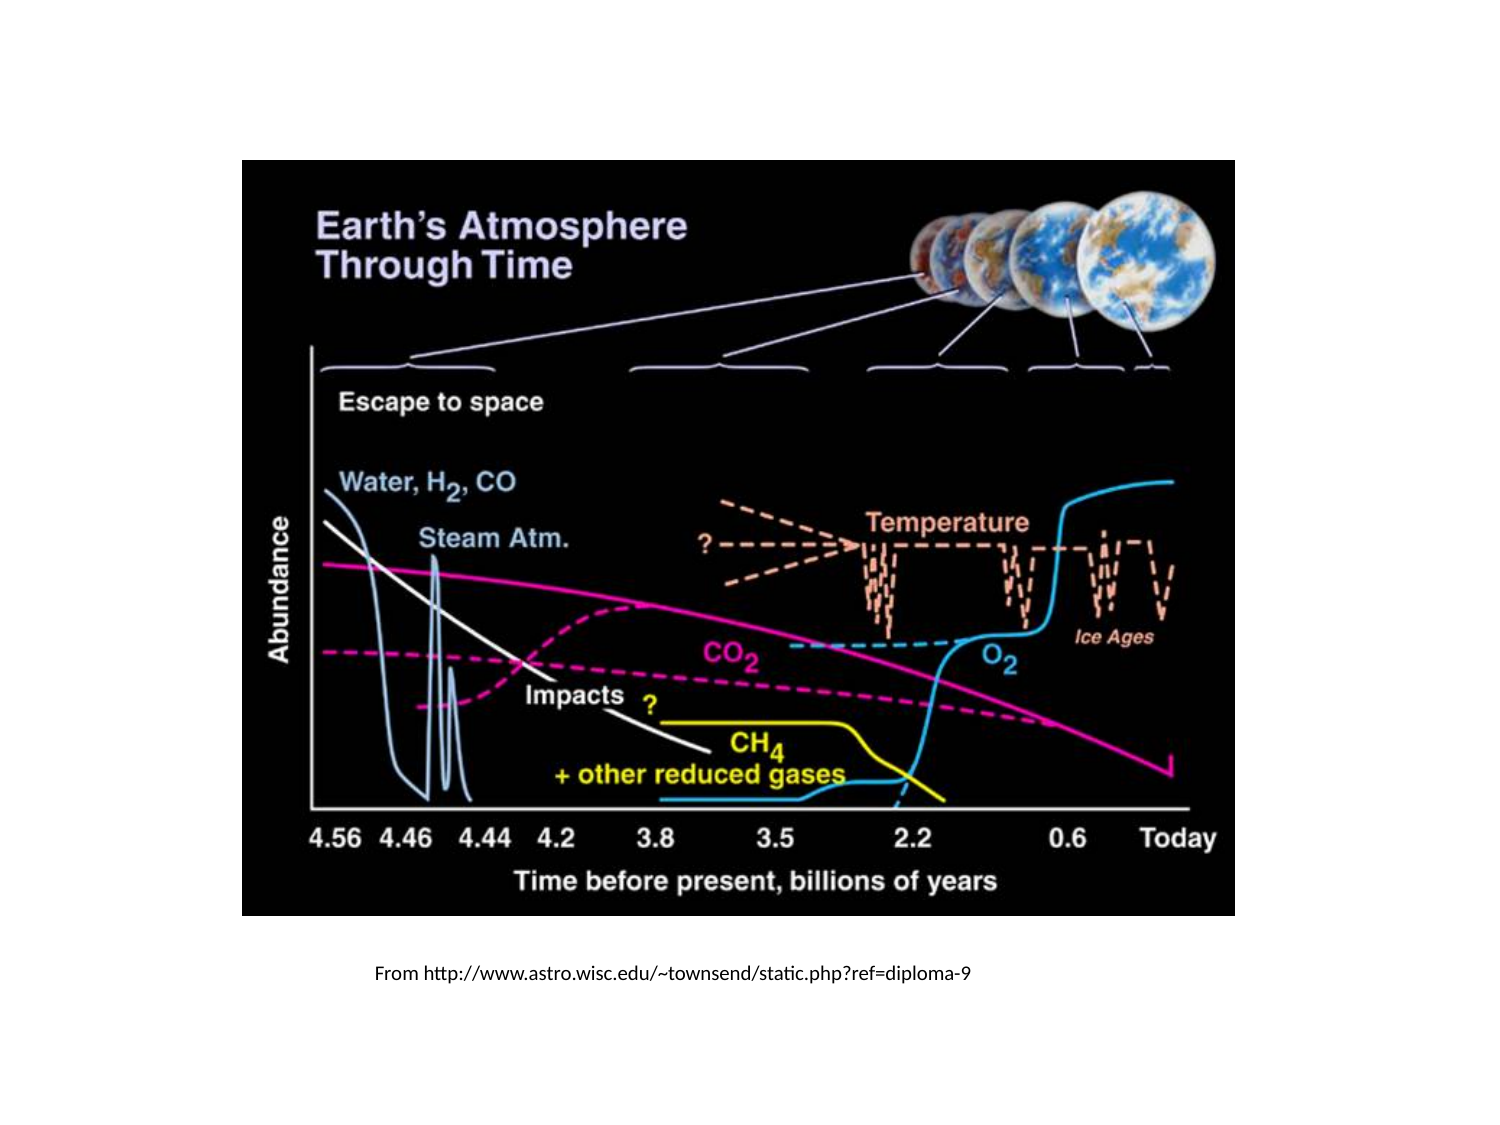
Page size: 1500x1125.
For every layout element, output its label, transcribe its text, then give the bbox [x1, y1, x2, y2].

text_box From http://www.astro.wisc.edu/~townsend/static.php?ref=diploma-9 [360, 952, 1111, 993]
picture [242, 160, 1235, 916]
